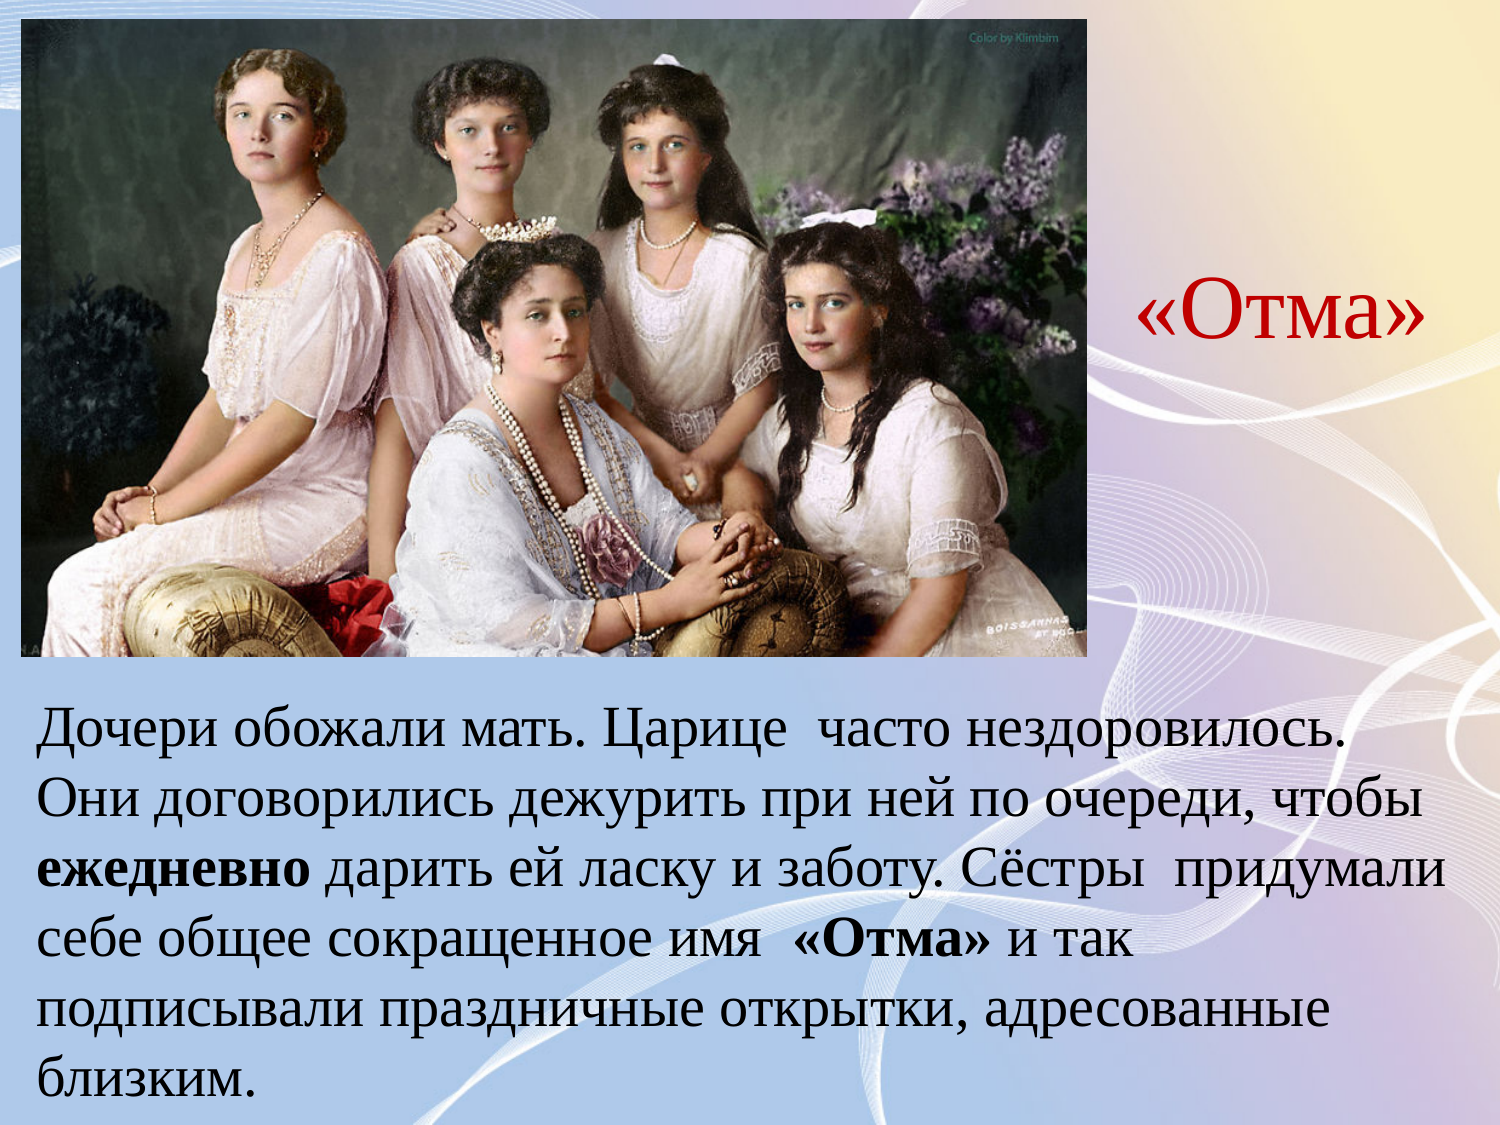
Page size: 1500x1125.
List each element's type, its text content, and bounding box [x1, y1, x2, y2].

title «Отма» [1091, 208, 1483, 396]
picture [0, 0, 1500, 1125]
list Дочери обожали мать. Царице часто нездоровилось. Они договорились дежурить при ней по очереди, чтобы ежедневно дарить ей ласку и заботу. Сёстры придумали себе общее сокращенное имя «Отма» и так подписывали праздничные открытки, адресованные близким. [21, 680, 1465, 1106]
